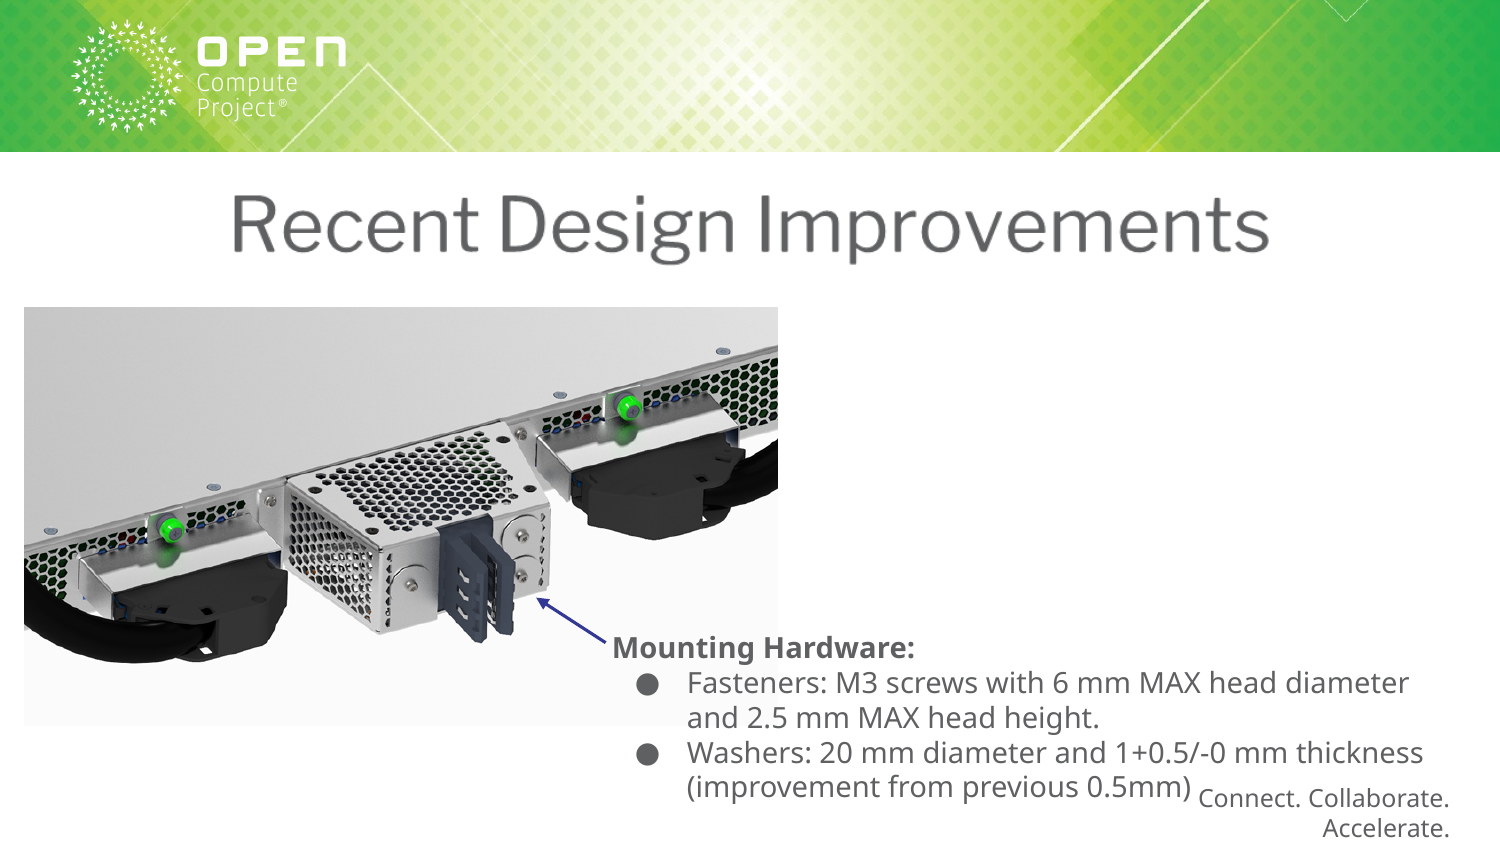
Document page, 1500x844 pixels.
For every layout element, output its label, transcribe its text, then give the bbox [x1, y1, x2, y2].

text_box Mounting Hardware: Fasteners: M3 screws with 6 mm MAX head diameter and 2.5 mm MAX head height. Washers: 20 mm diameter and 1+0.5/-0 mm thickness (improvement from previous 0.5mm) [596, 613, 1456, 819]
picture [0, 0, 1500, 726]
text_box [535, 597, 606, 643]
